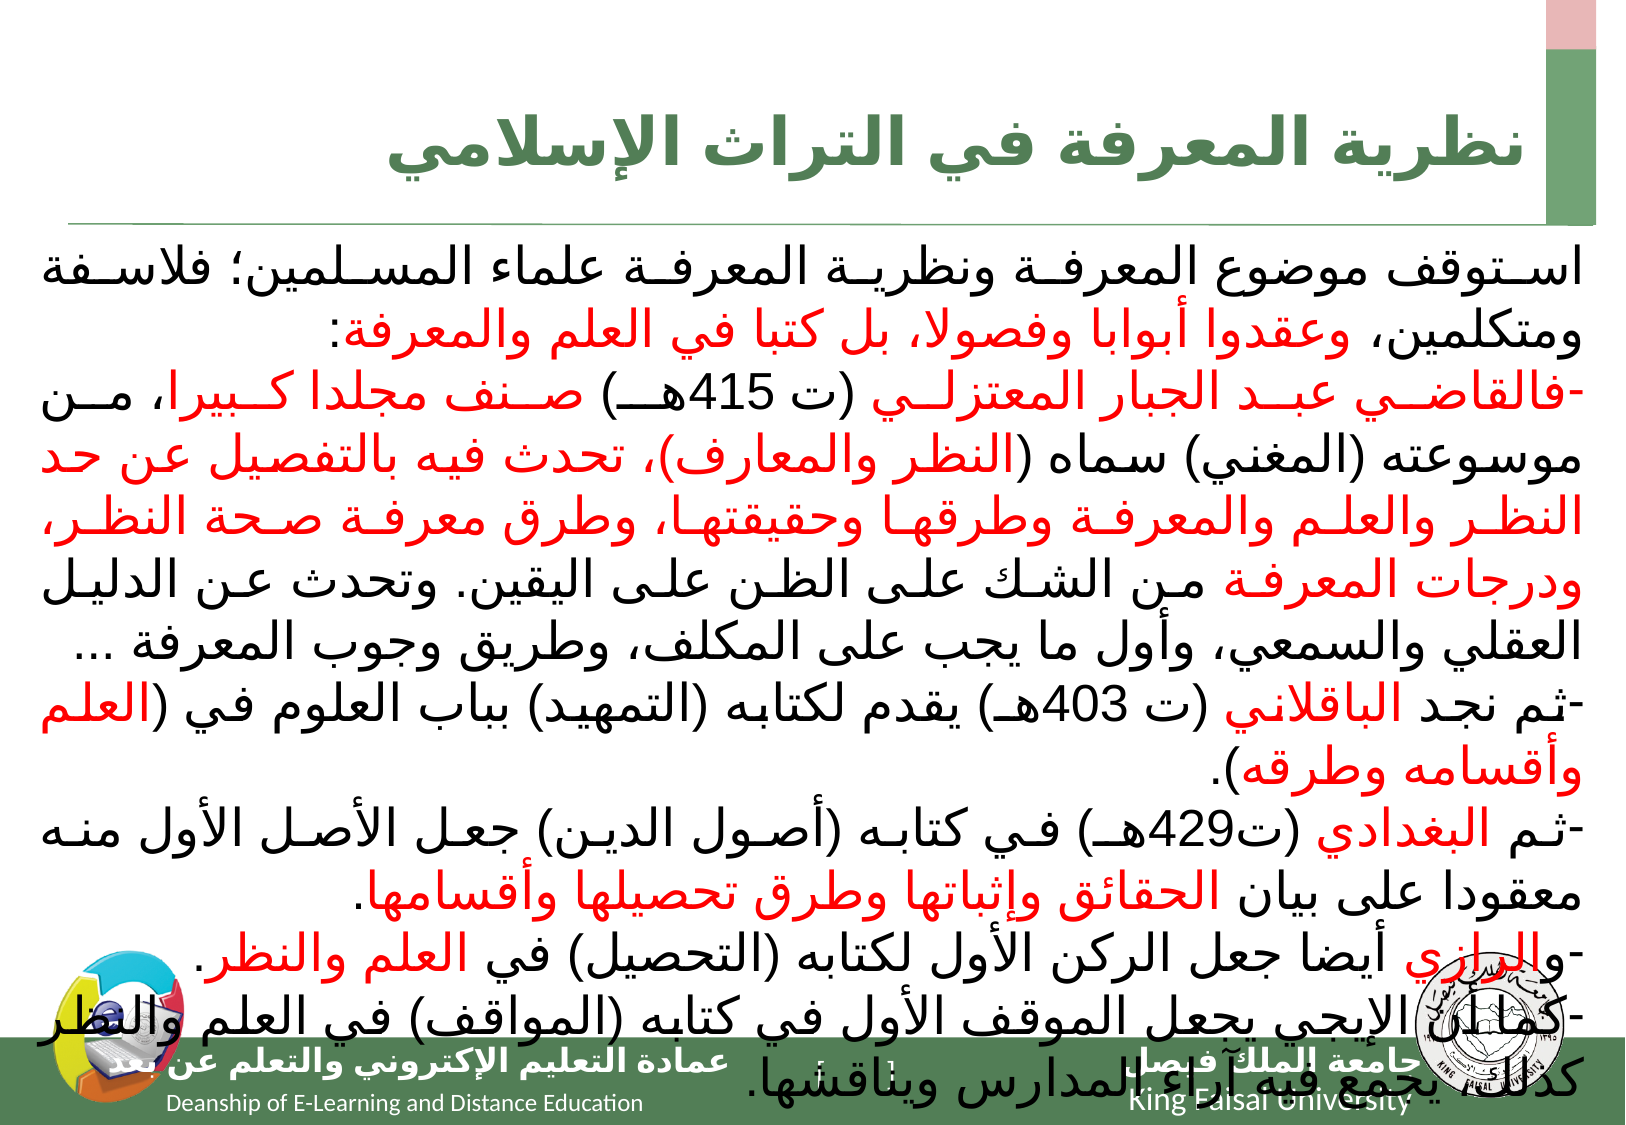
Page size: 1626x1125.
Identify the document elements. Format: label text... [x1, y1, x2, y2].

picture [50, 1006, 188, 1104]
picture [170, 1097, 178, 1104]
list استوقف موضوع المعرفة ونظرية المعرفة علماء المسلمين؛ فلاسفة ومتكلمين، وعقدوا أبوابا وفصولا، بل كتبا في العلم والمعرفة: فالقاضي عبد الجبار المعتزلي (ت 415هـ) صنف مجلدا كبيرا، من موسوعته (المغني) سماه (النظر والمعارف)، تحدث فيه بالتفصيل عن حد النظر والعلم والمعرفة وطرقها وحقيقتها، وطرق معرفة صحة النظر، ودرجات المعرفة من الشك على الظن على اليقين. وتحدث عن الدليل العقلي والسمعي، وأول ما يجب على المكلف، وطريق وجوب المعرفة ... ثم نجد الباقلاني (ت 403هـ) يقدم لكتابه (التمهيد) بباب العلوم في (العلم وأقسامه وطرقه). ثم البغدادي (ت429هـ) في كتابه (أصول الدين) جعل الأصل الأول منه معقودا على بيان الحقائق وإثباتها وطرق تحصيلها وأقسامها. والرازي أيضا جعل الركن الأول لكتابه (التحصيل) في العلم والنظر. كما أن الإيجي يجعل الموقف الأول في كتابه (المواقف) في العلم والنظر كذلك، يجمع فيه آراء المدارس ويناقشها. [24, 224, 1601, 1006]
picture [1412, 1006, 1567, 1100]
title نظرية المعرفة في التراث الإسلامي [80, 44, 1544, 224]
